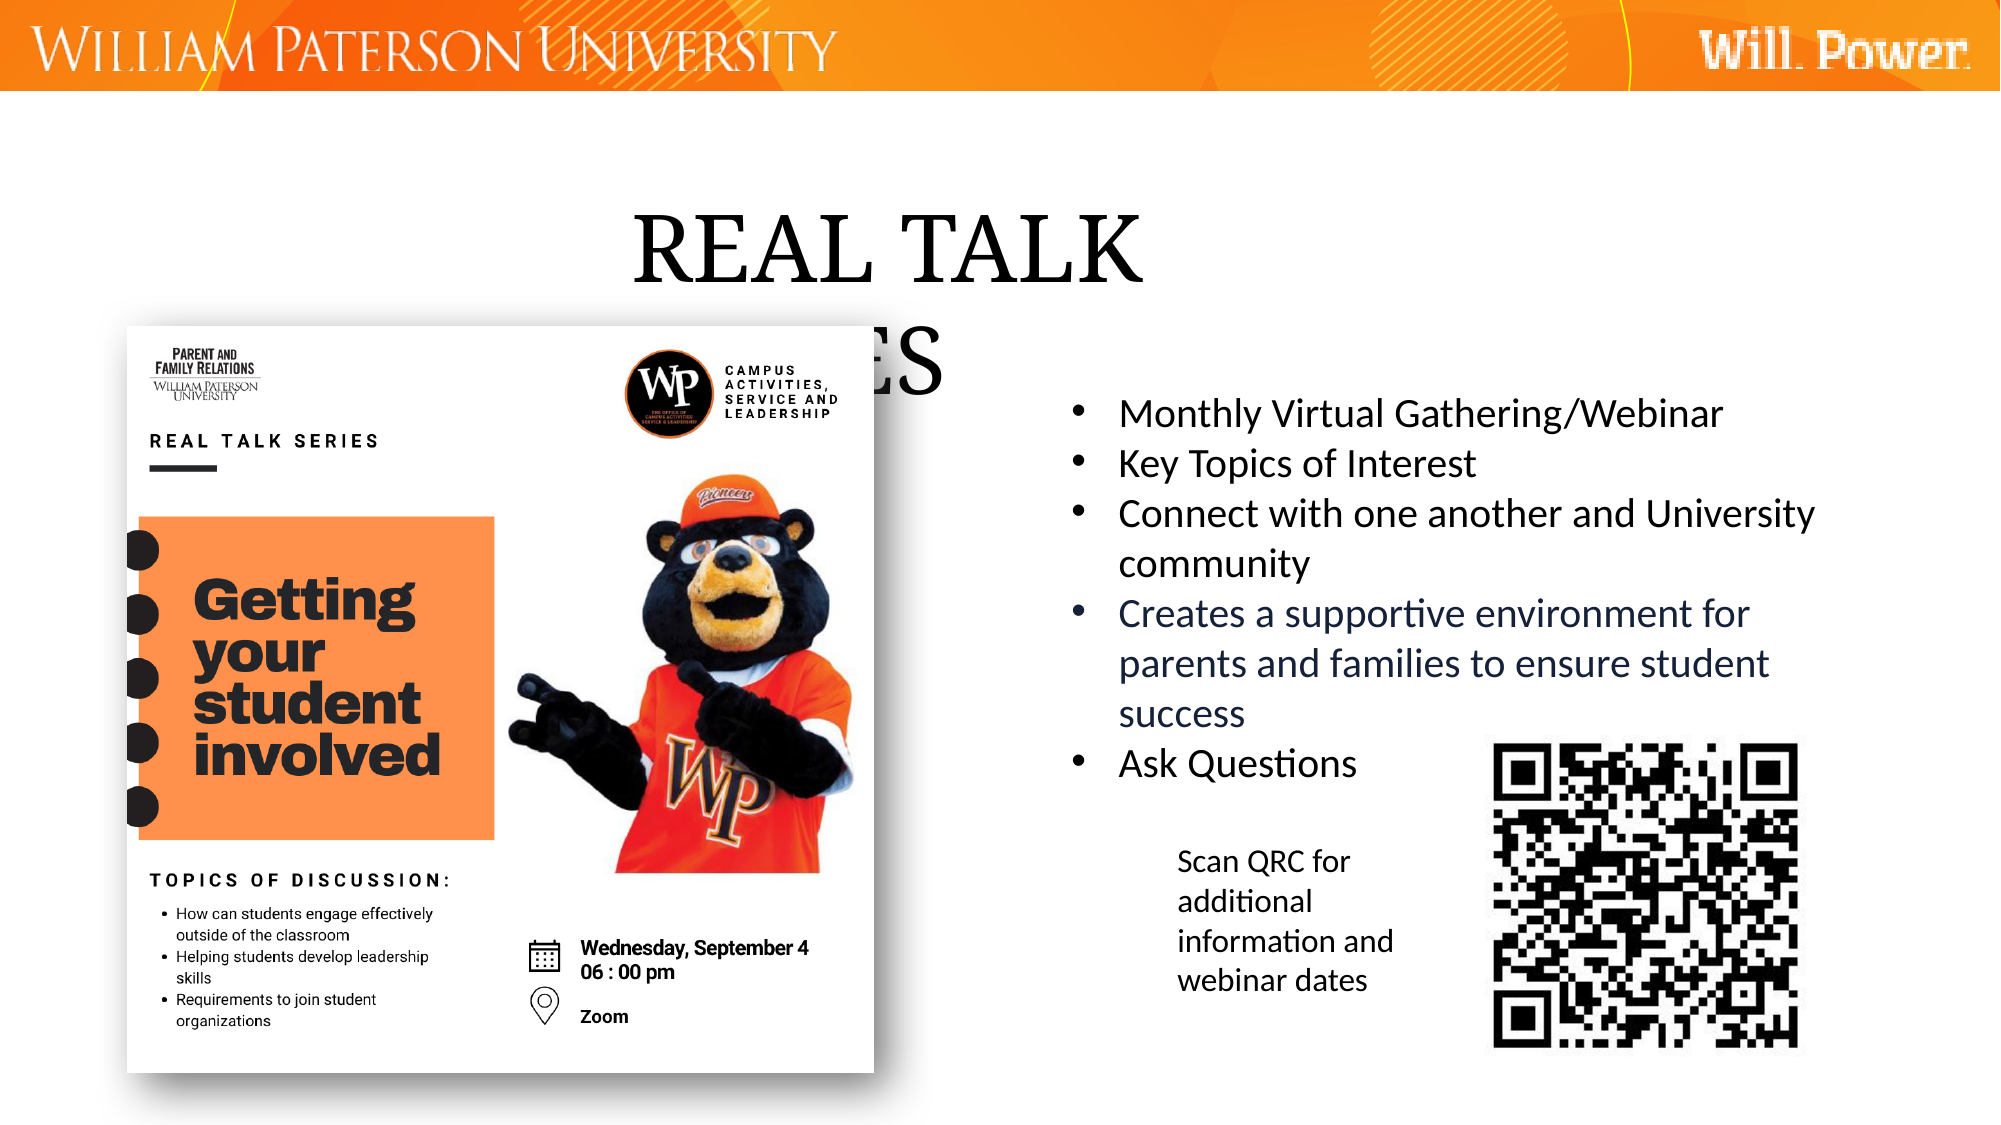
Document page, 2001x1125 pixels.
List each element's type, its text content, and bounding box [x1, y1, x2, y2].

text_box Scan QRC for additional information and webinar dates [1162, 831, 1444, 1006]
text_box Real Talk Series [616, 180, 1384, 421]
text_box Monthly Virtual Gathering/Webinar Key Topics of Interest Connect with one another and University community Creates a supportive environment for parents and families to ensure student success Ask Questions [1056, 378, 1873, 793]
picture [1451, 712, 1835, 1081]
picture [0, 0, 2000, 91]
picture [127, 326, 874, 1073]
